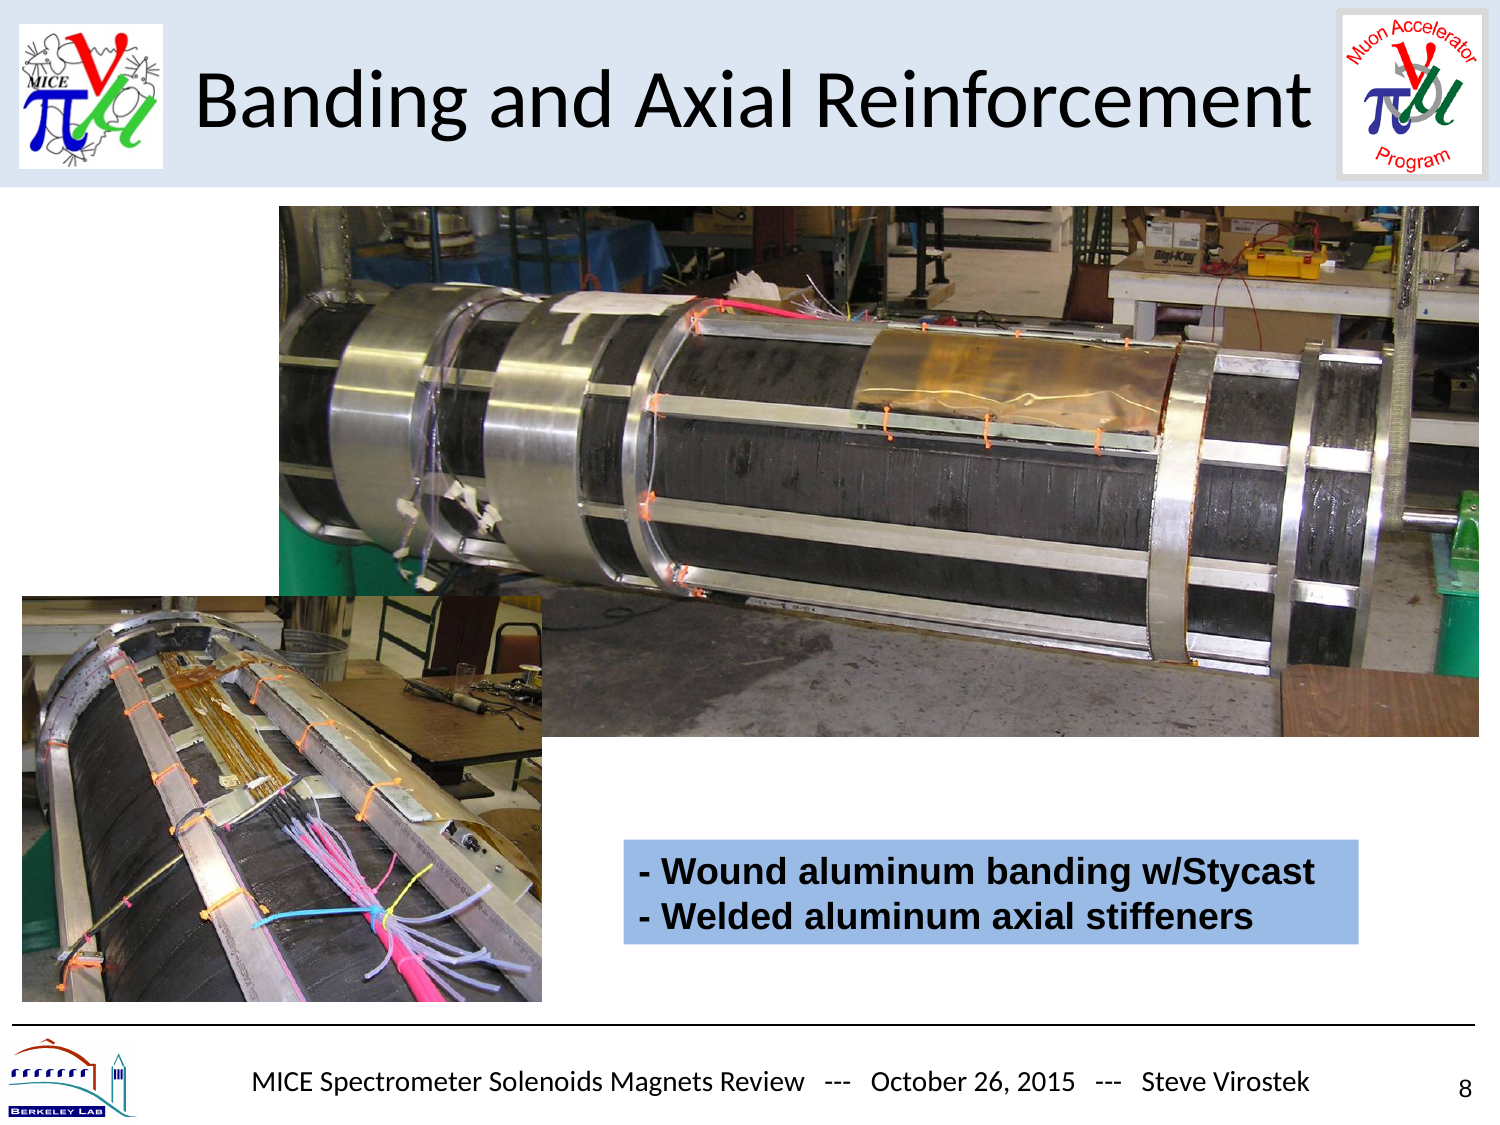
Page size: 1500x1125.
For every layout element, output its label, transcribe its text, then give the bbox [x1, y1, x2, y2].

picture [22, 206, 1480, 1002]
picture [19, 24, 163, 169]
slide_number 8 [1137, 1057, 1488, 1118]
text_box - Wound aluminum banding w/Stycast - Welded aluminum axial stiffeners [623, 839, 1359, 945]
picture [4, 1037, 138, 1125]
footer MICE Spectrometer Solenoids Magnets Review --- October 26, 2015 --- Steve Virostek [225, 1050, 1338, 1110]
title Banding and Axial Reinforcement [173, 0, 1336, 188]
picture [1342, 15, 1483, 174]
